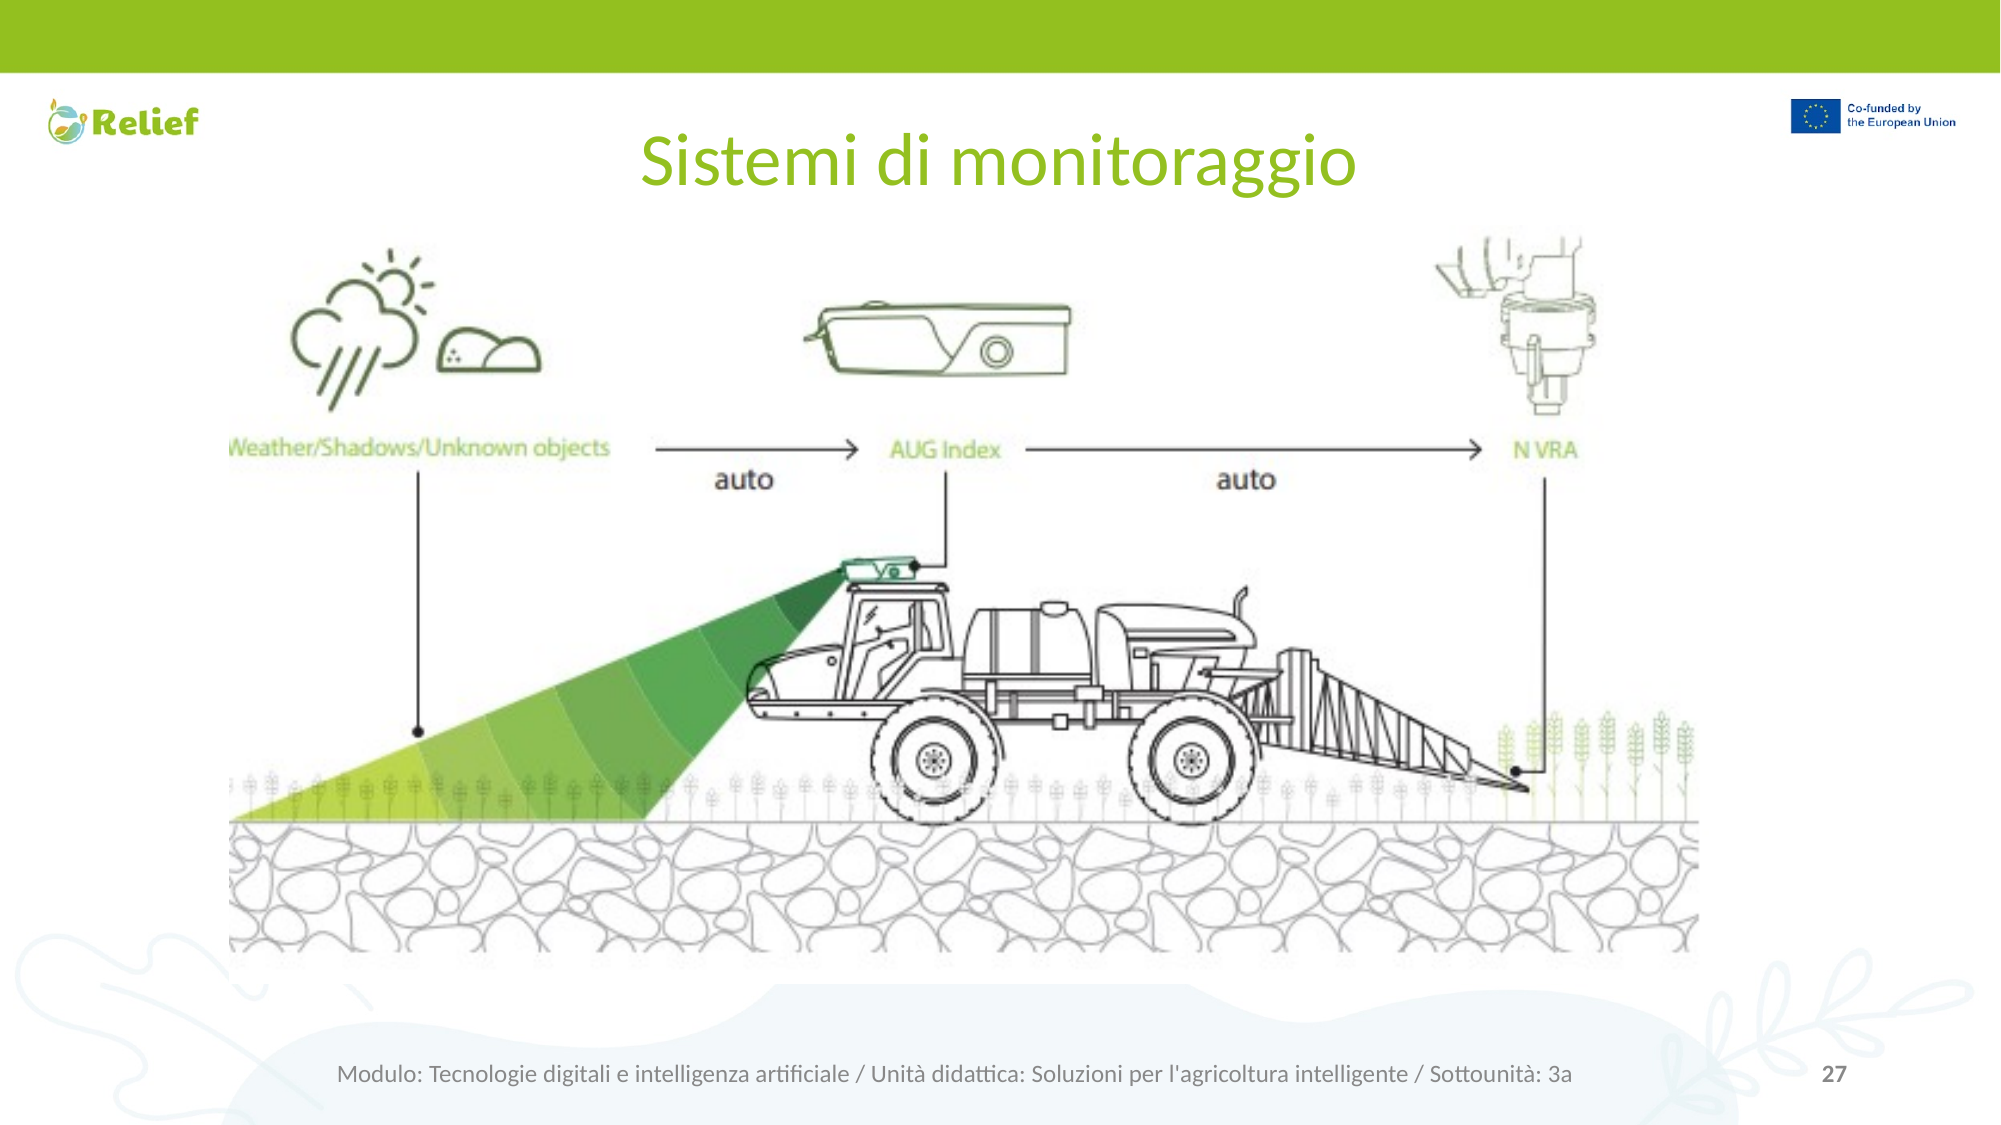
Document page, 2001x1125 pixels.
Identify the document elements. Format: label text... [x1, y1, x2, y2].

slide_number 27 [1787, 1042, 1863, 1103]
title Sistemi di monitoraggio [137, 111, 1863, 211]
footer Modulo: Tecnologie digitali e intelligenza artificiale / Unità didattica: Soluzioni per l'agricoltura intelligente / Sottounità: 3a [137, 1023, 1775, 1122]
picture [0, 0, 2001, 1125]
